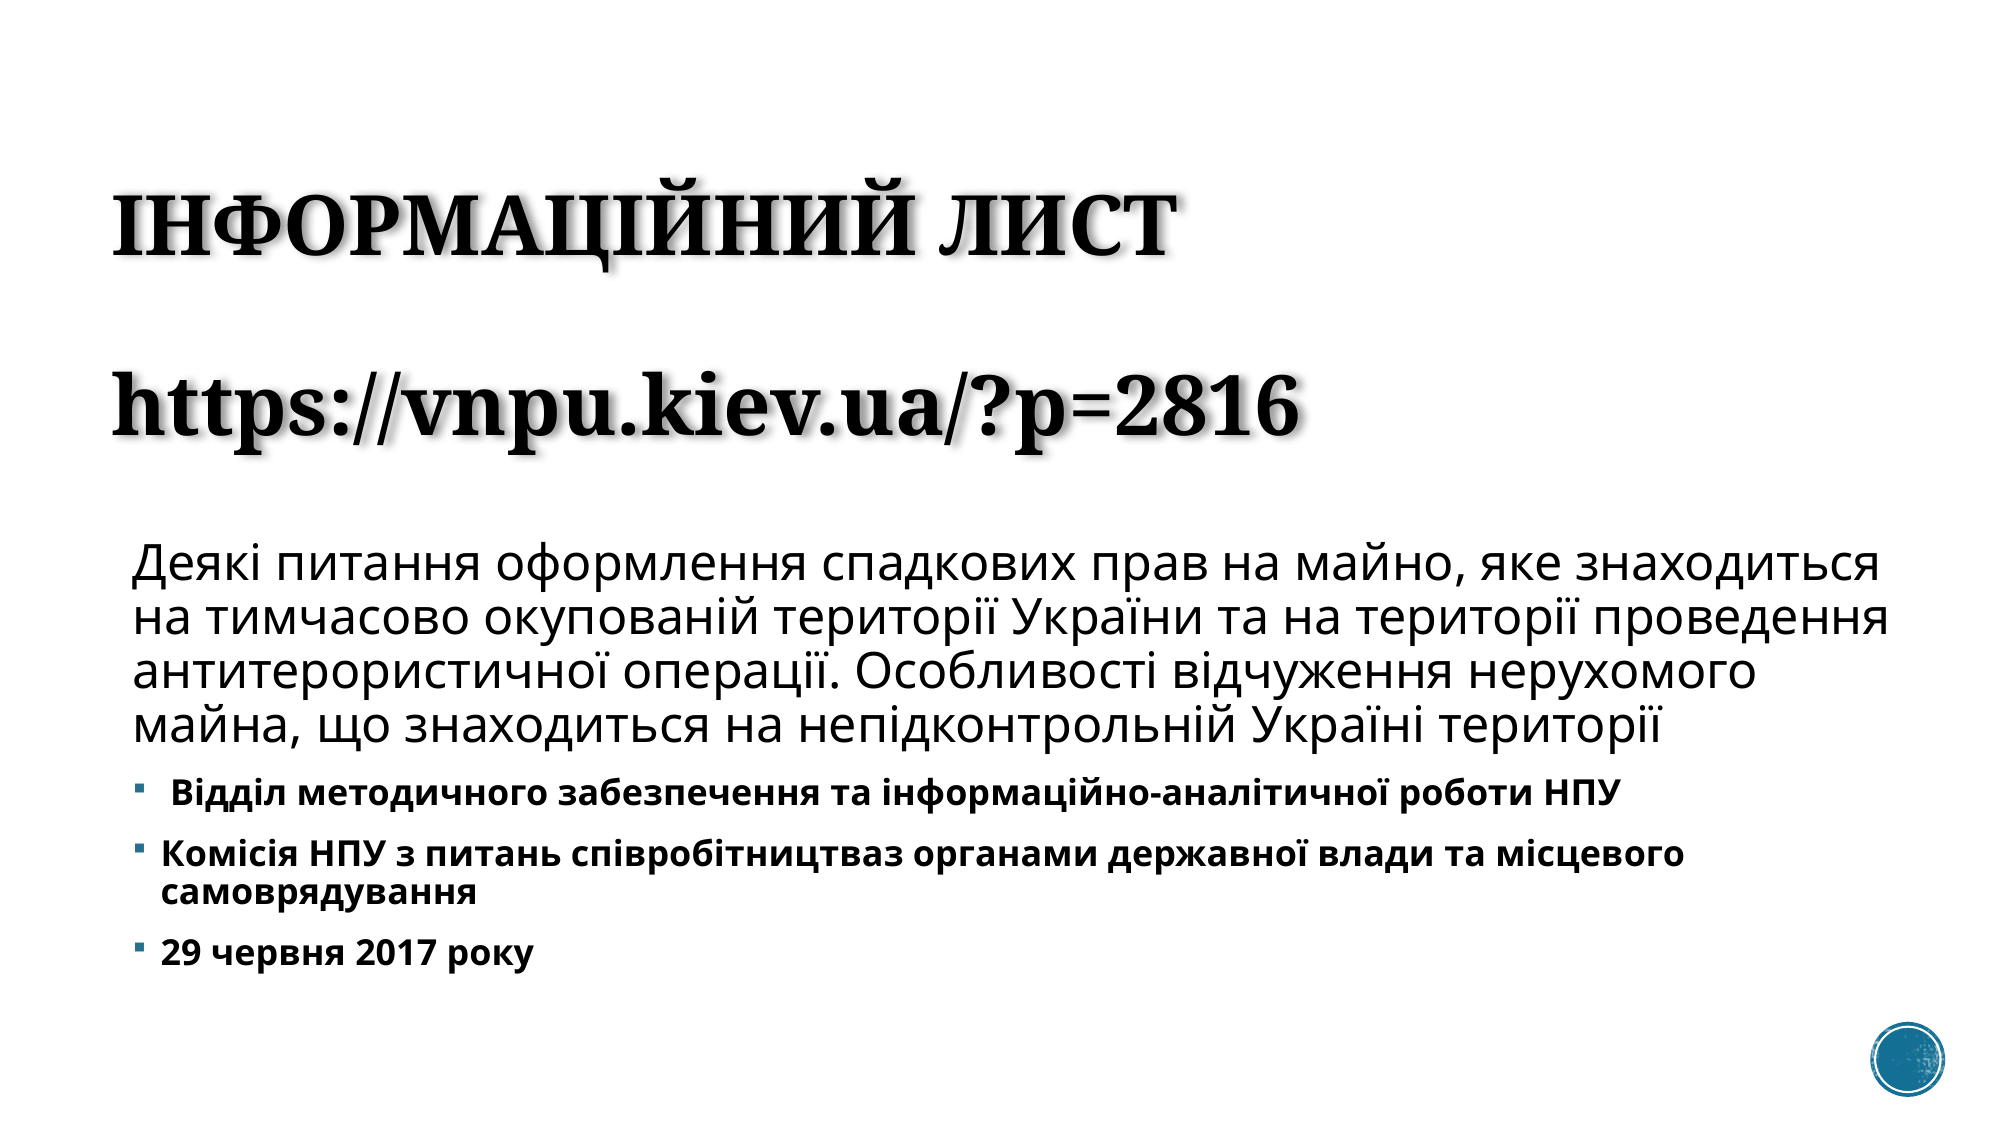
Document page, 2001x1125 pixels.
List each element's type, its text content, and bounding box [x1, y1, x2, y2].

list Деякі питання оформлення спадкових прав на майно, яке знаходиться на тимчасово окупованій території України та на території проведення антитерористичної операції. Особливості відчуження нерухомого майна, що знаходиться на непідконтрольній Україні території Відділ методичного забезпечення та інформаційно-аналітичної роботи НПУ Комісія НПУ з питань співробітництваз органами державної влади та місцевого самоврядування 29 червня 2017 року [117, 530, 1909, 991]
title ІНФОРМАЦІЙНИЙ ЛИСТ https://vnpu.kiev.ua/?p=2816 [96, 148, 1825, 490]
